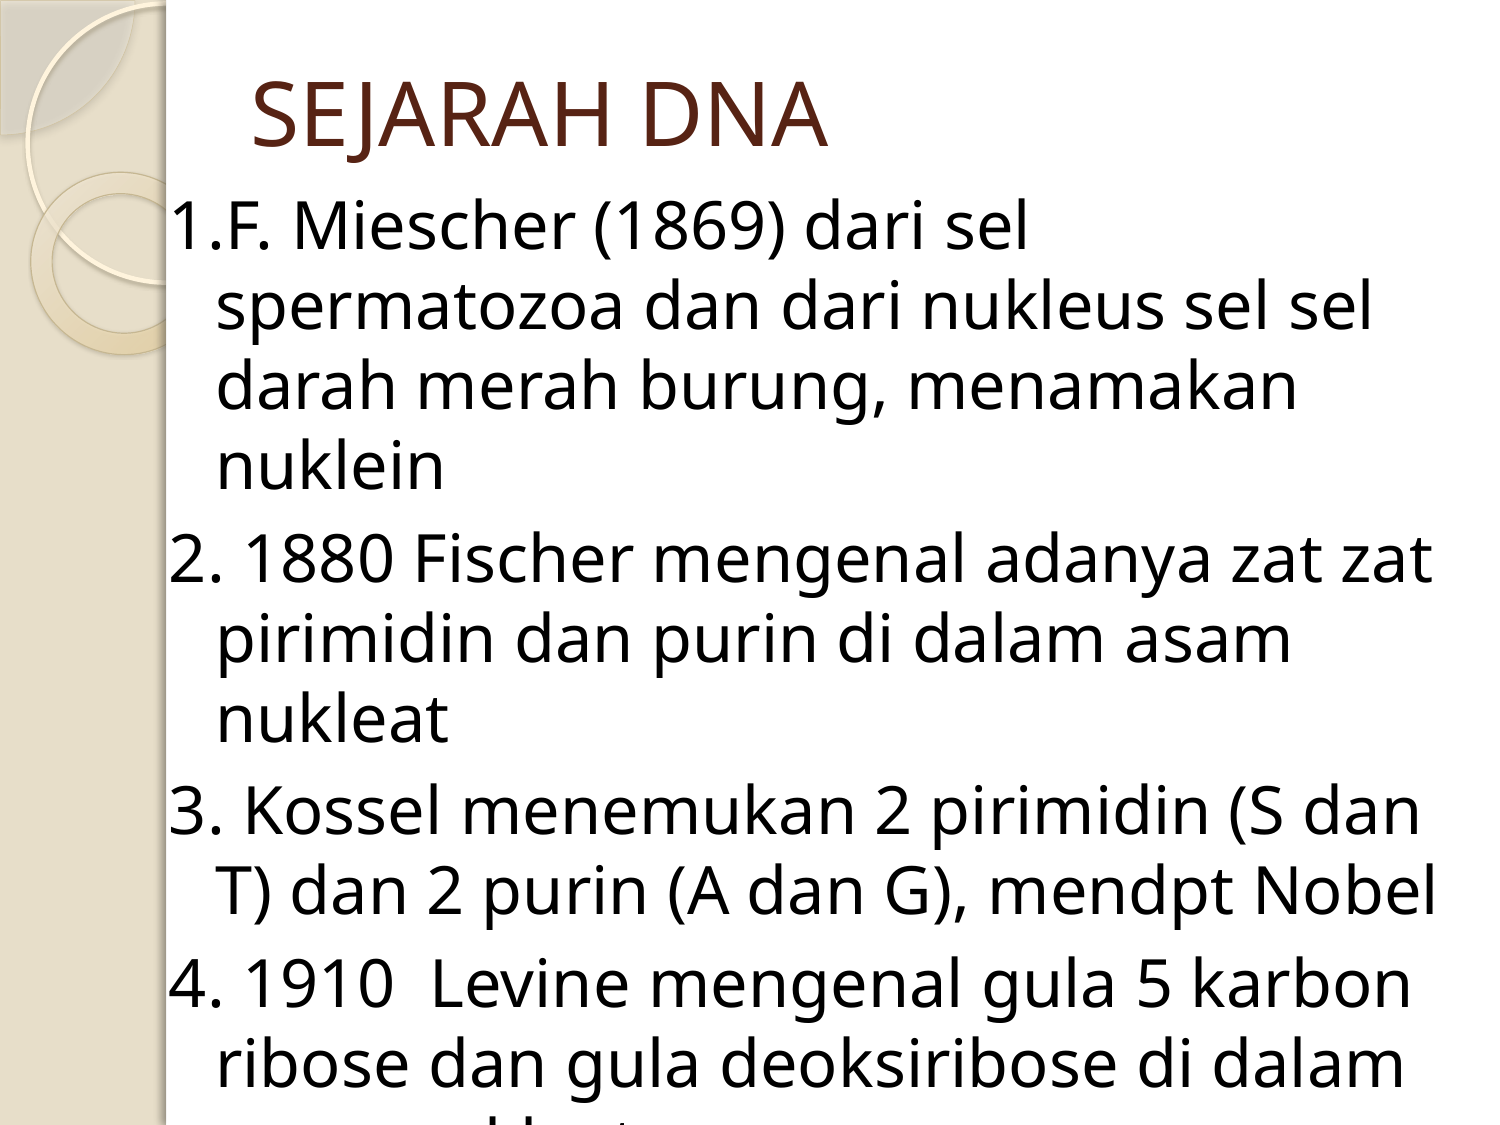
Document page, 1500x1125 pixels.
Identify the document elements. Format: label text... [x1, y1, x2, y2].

list 1.F. Miescher (1869) dari sel spermatozoa dan dari nukleus sel sel darah merah burung, menamakan nuklein 2. 1880 Fischer mengenal adanya zat zat pirimidin dan purin di dalam asam nukleat 3. Kossel menemukan 2 pirimidin (S dan T) dan 2 purin (A dan G), mendpt Nobel 4. 1910 Levine mengenal gula 5 karbon ribose dan gula deoksiribose di dalam asam nukleat [140, 175, 1466, 1025]
title SEJARAH DNA [235, 45, 1466, 175]
